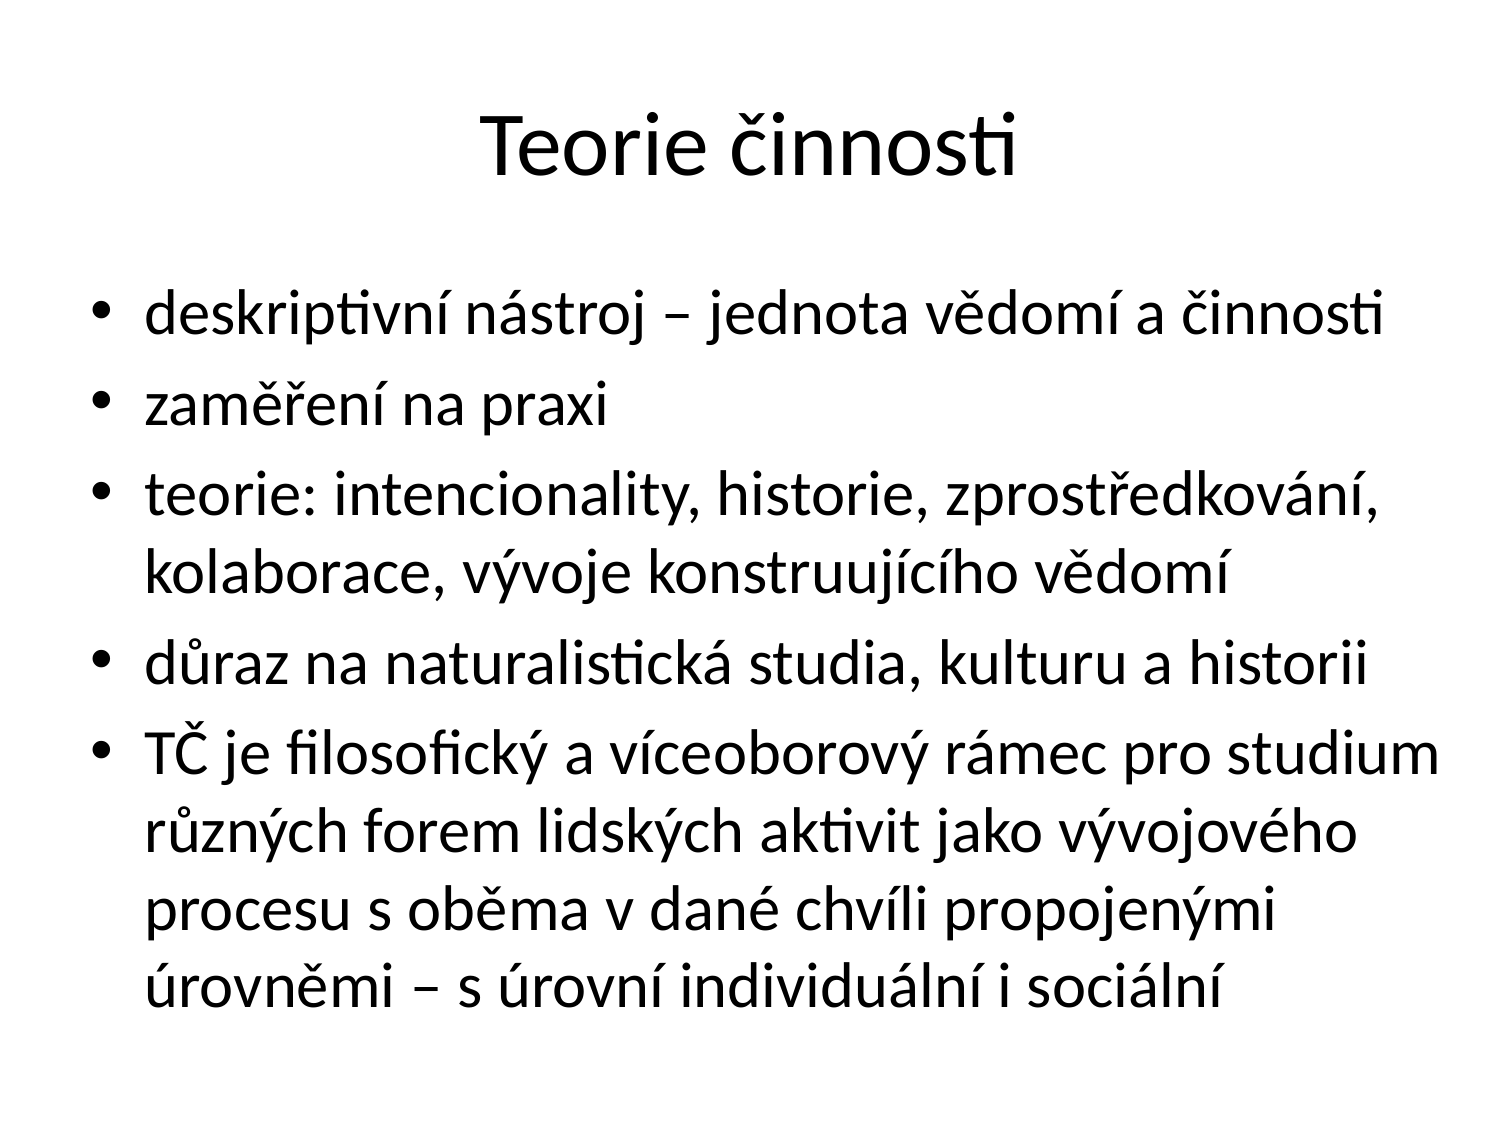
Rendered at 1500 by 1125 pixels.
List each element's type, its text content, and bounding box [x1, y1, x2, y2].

title Teorie činnosti [75, 45, 1425, 233]
list deskriptivní nástroj – jednota vědomí a činnosti zaměření na praxi teorie: intencionality, historie, zprostředkování, kolaborace, vývoje konstruujícího vědomí důraz na naturalistická studia, kulturu a historii TČ je filosofický a víceoborový rámec pro studium různých forem lidských aktivit jako vývojového procesu s oběma v dané chvíli propojenými úrovněmi – s úrovní individuální i sociální [75, 262, 1459, 1094]
